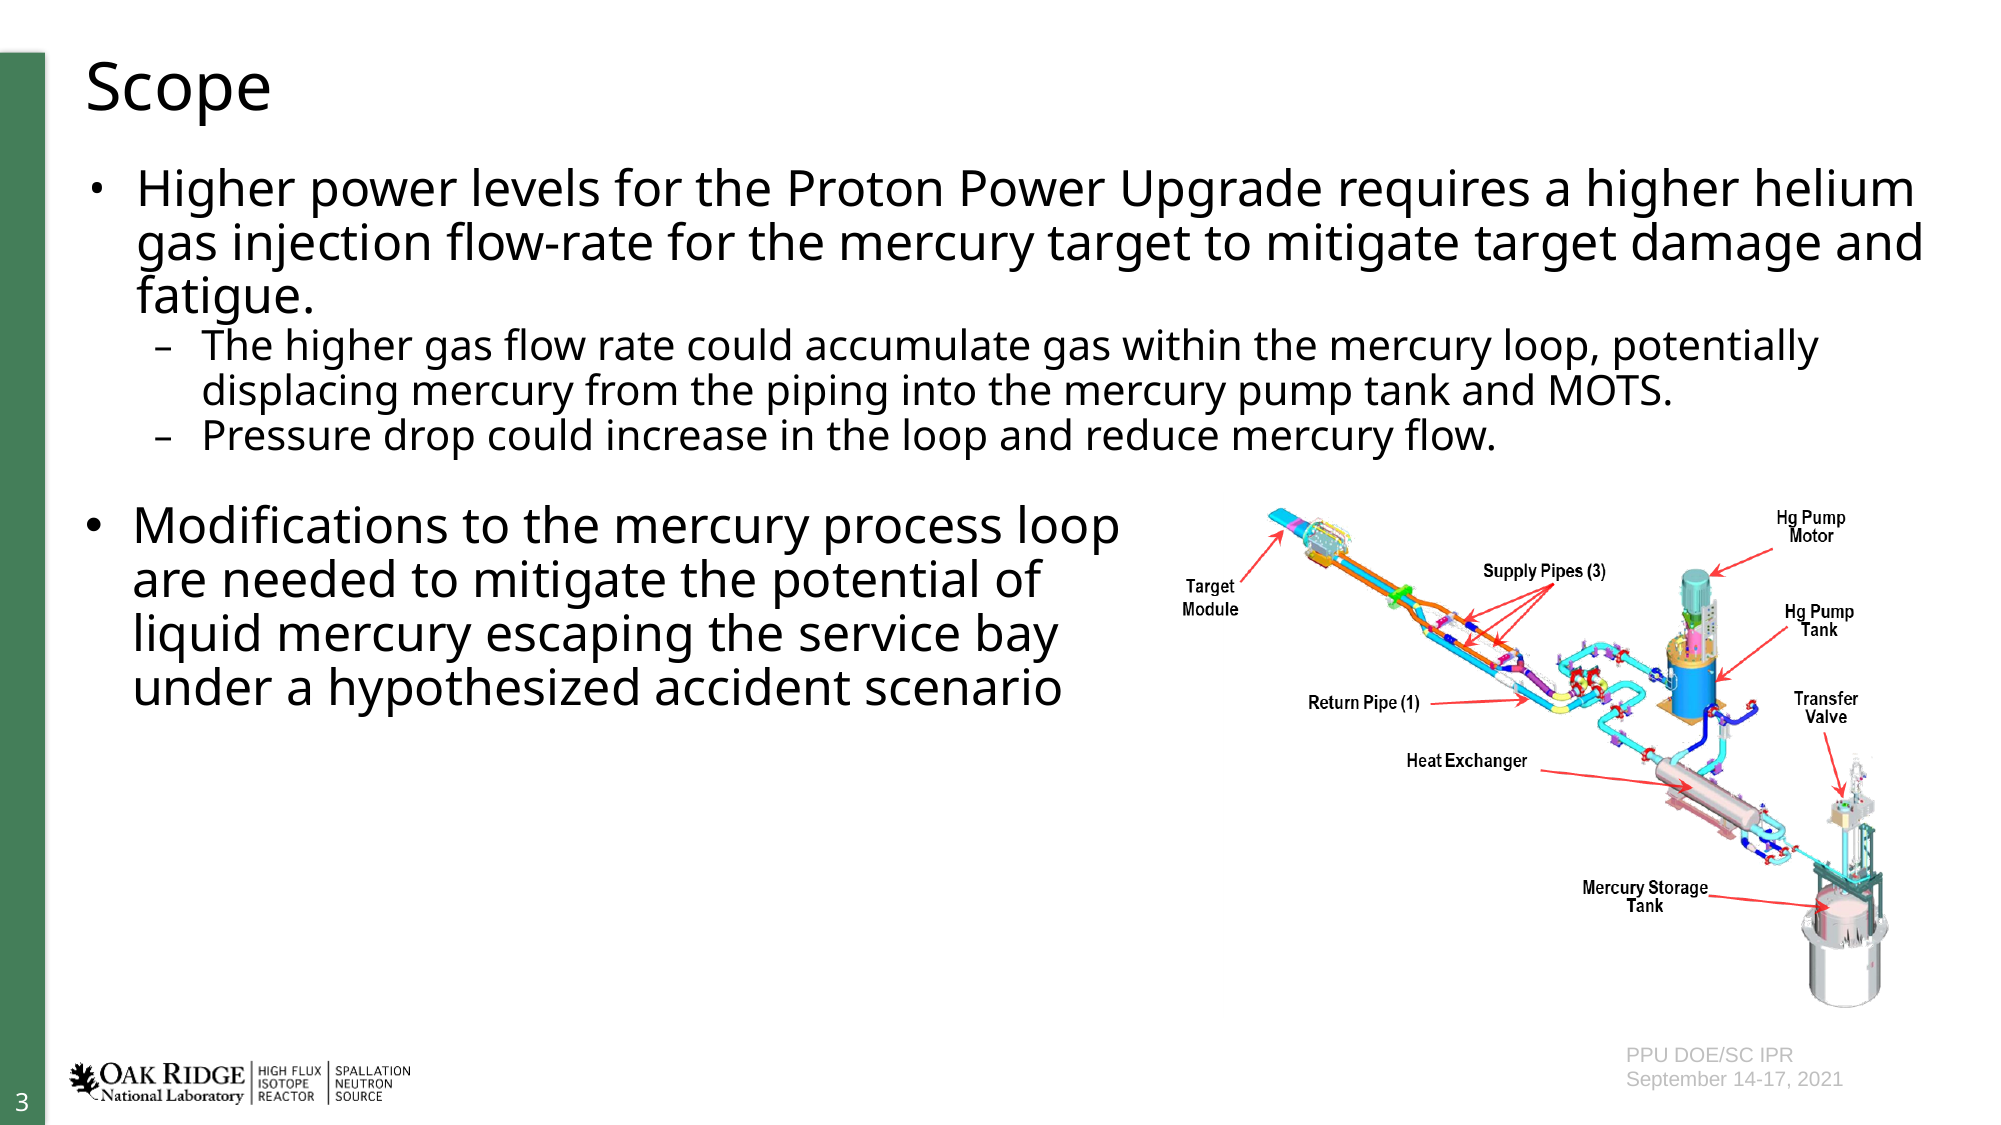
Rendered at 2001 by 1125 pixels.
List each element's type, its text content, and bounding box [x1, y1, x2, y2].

list Higher power levels for the Proton Power Upgrade requires a higher helium gas injection flow-rate for the mercury target to mitigate target damage and fatigue. The higher gas flow rate could accumulate gas within the mercury loop, potentially displacing mercury from the piping into the mercury pump tank and MOTS. Pressure drop could increase in the loop and reduce mercury flow. [73, 155, 1949, 1035]
picture [1167, 492, 1905, 1018]
text_box Modifications to the mercury process loop are needed to mitigate the potential of liquid mercury escaping the service bay under a hypothesized accident scenario [70, 492, 1137, 778]
picture [66, 1058, 413, 1108]
title Scope [70, 44, 1946, 134]
